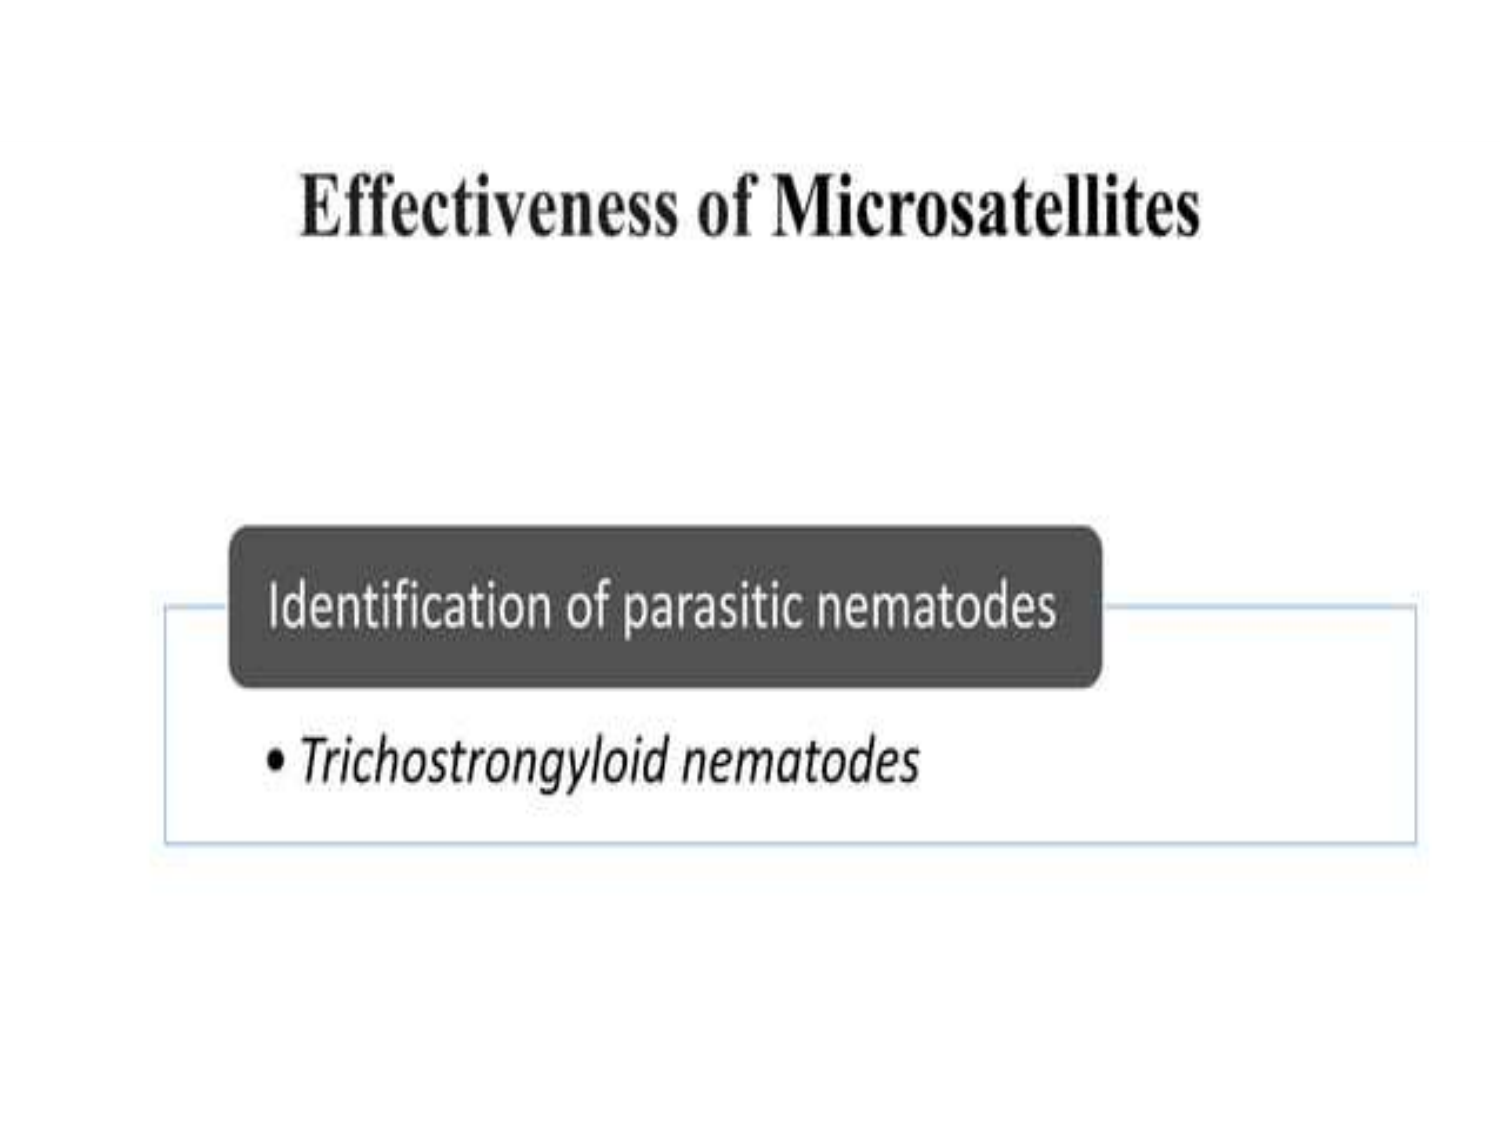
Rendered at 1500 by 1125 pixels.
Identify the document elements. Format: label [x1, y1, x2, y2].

picture [0, 139, 1500, 1125]
